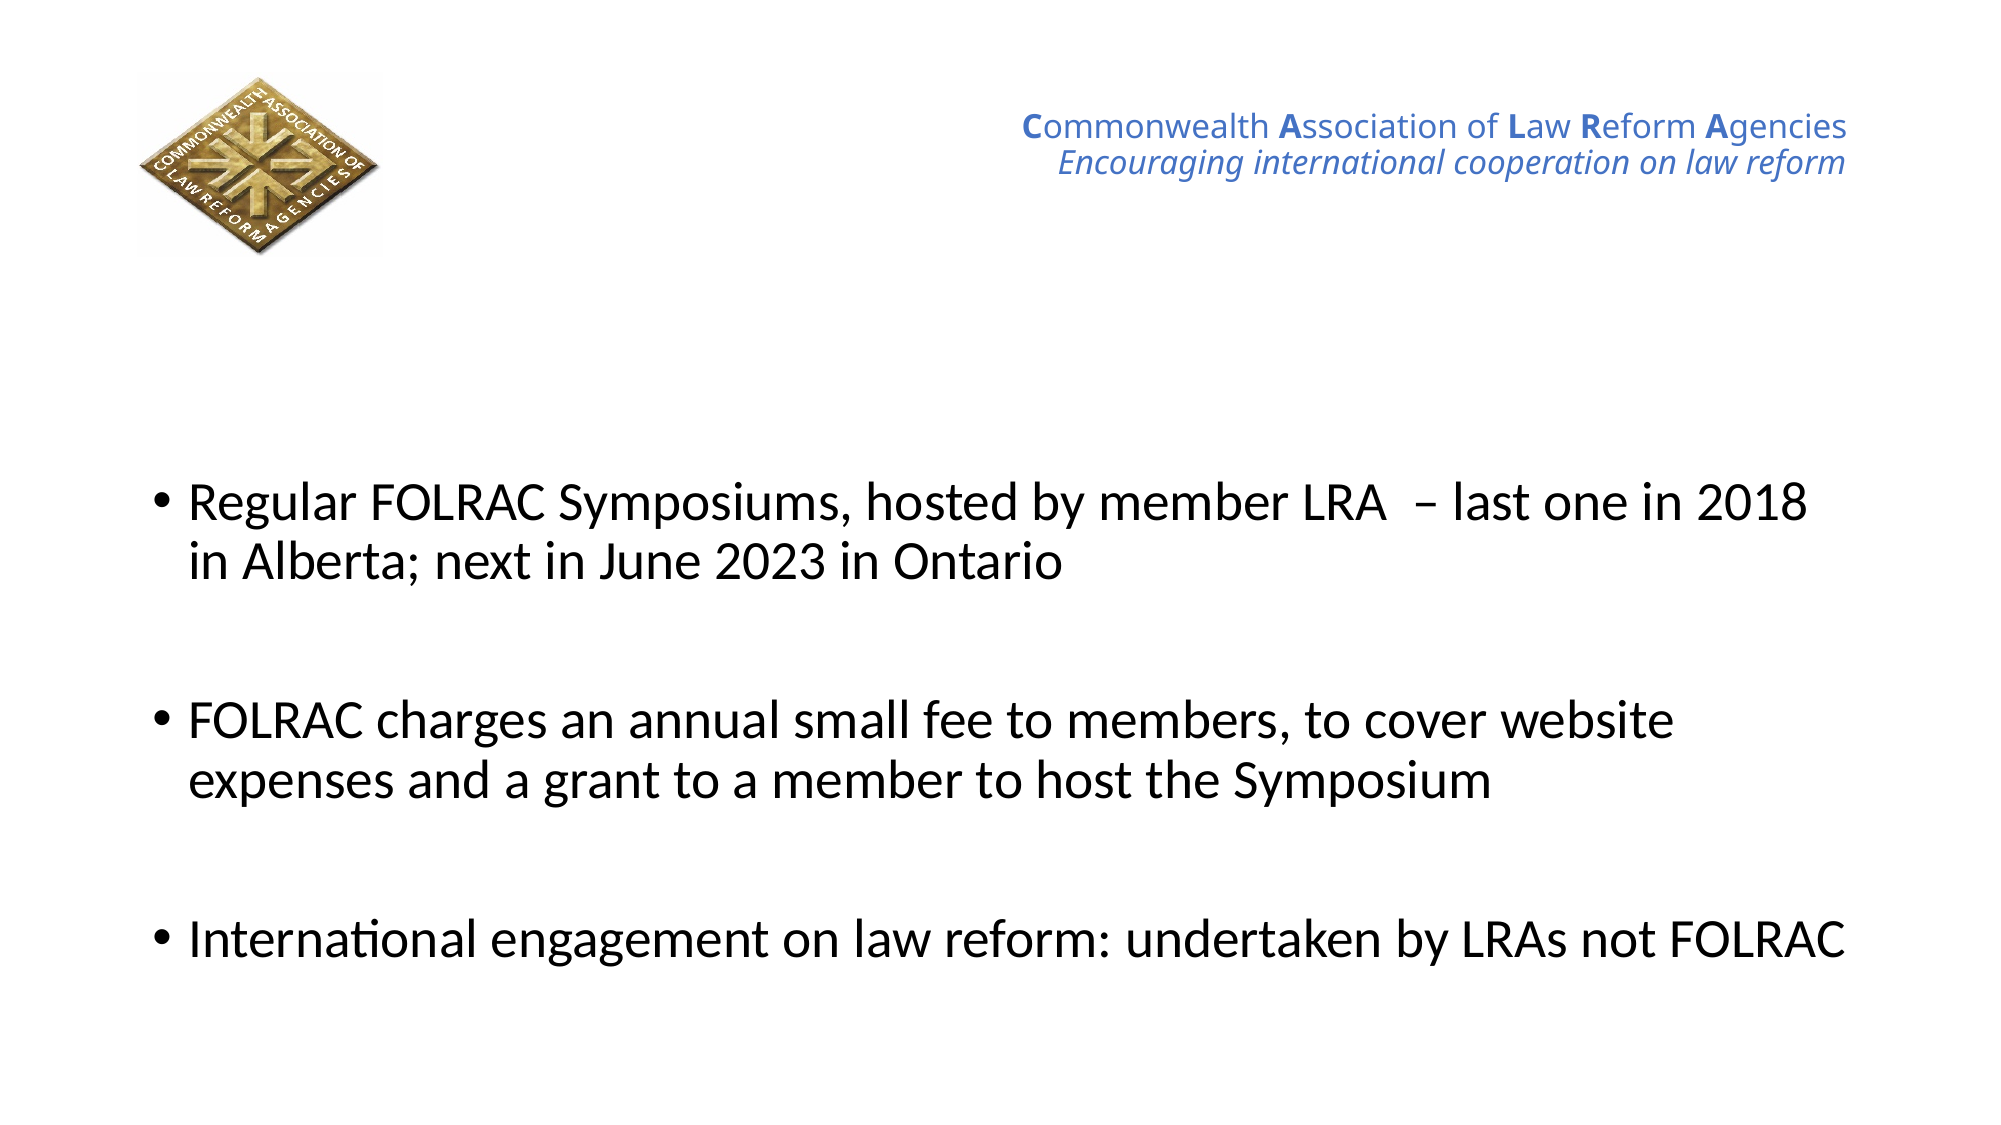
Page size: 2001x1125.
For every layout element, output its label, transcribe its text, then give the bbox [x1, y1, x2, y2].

title Commonwealth Association of Law Reform Agencies Encouraging international cooperation on law reform [137, 59, 1863, 278]
list Regular FOLRAC Symposiums, hosted by member LRA – last one in 2018 in Alberta; next in June 2023 in Ontario FOLRAC charges an annual small fee to members, to cover website expenses and a grant to a member to host the Symposium International engagement on law reform: undertaken by LRAs not FOLRAC [137, 299, 1863, 1014]
picture [137, 72, 383, 257]
